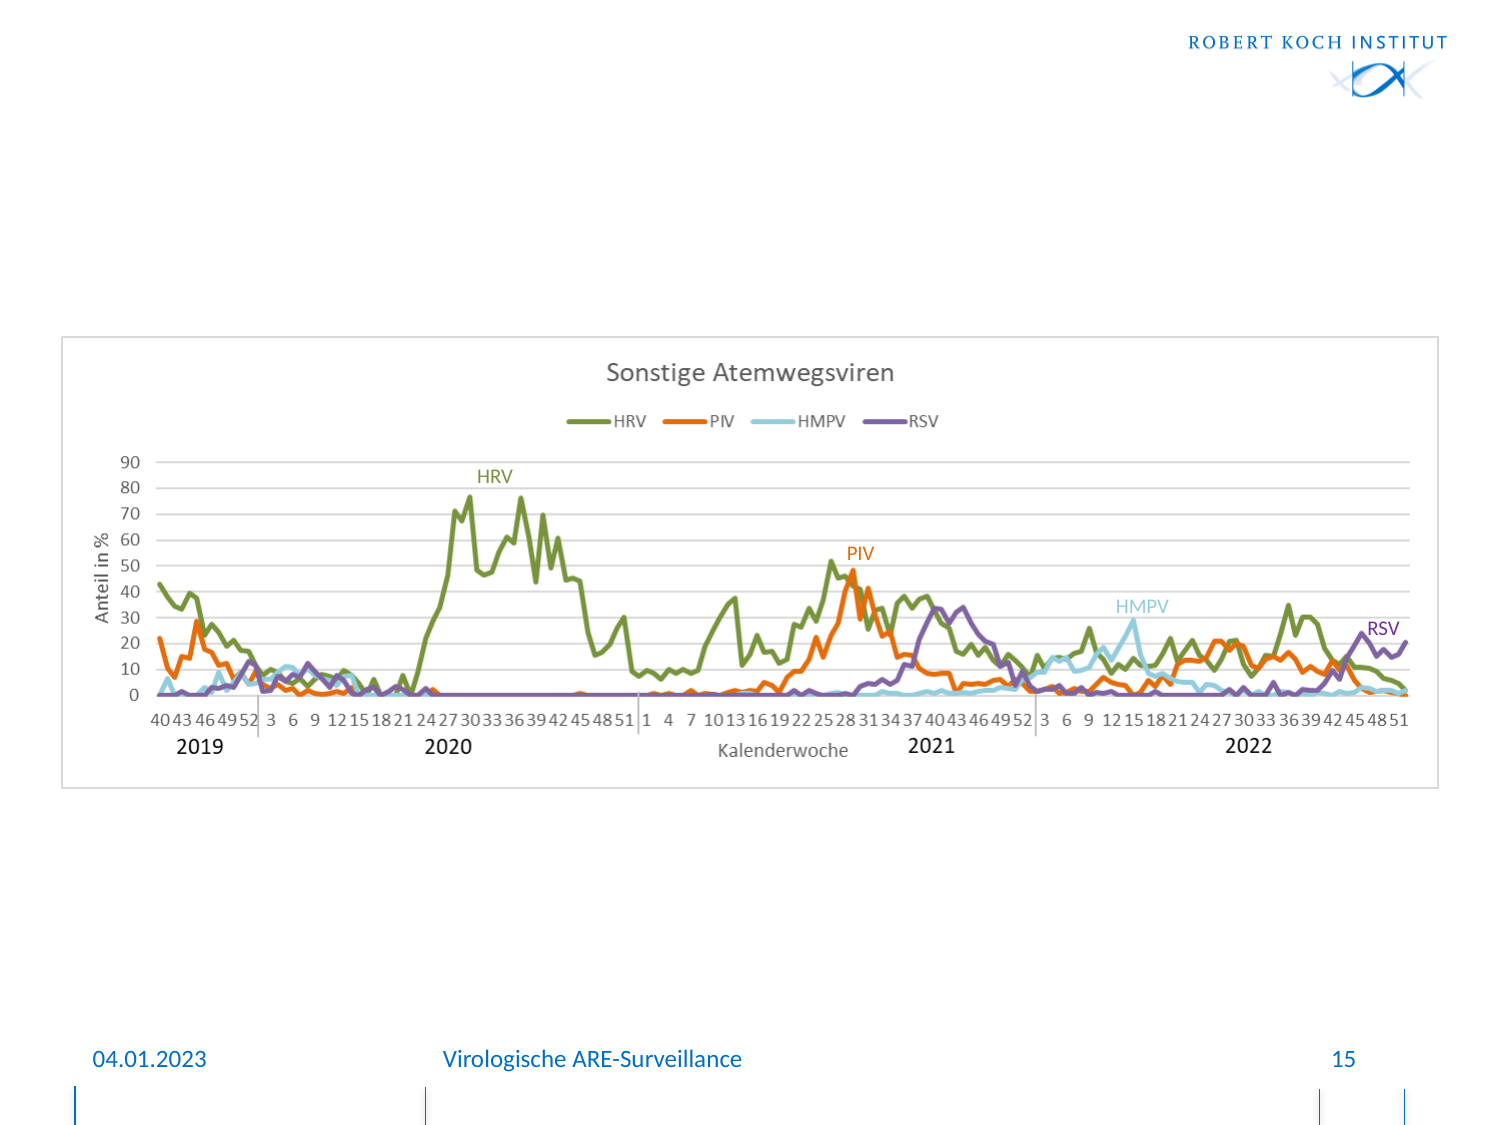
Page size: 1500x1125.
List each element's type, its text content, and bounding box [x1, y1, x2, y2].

slide_number 15 [1302, 1042, 1385, 1103]
footer Virologische ARE-Surveillance [442, 1042, 1302, 1103]
picture [1182, 29, 1454, 109]
picture [61, 336, 1439, 789]
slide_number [92, 1042, 398, 1103]
